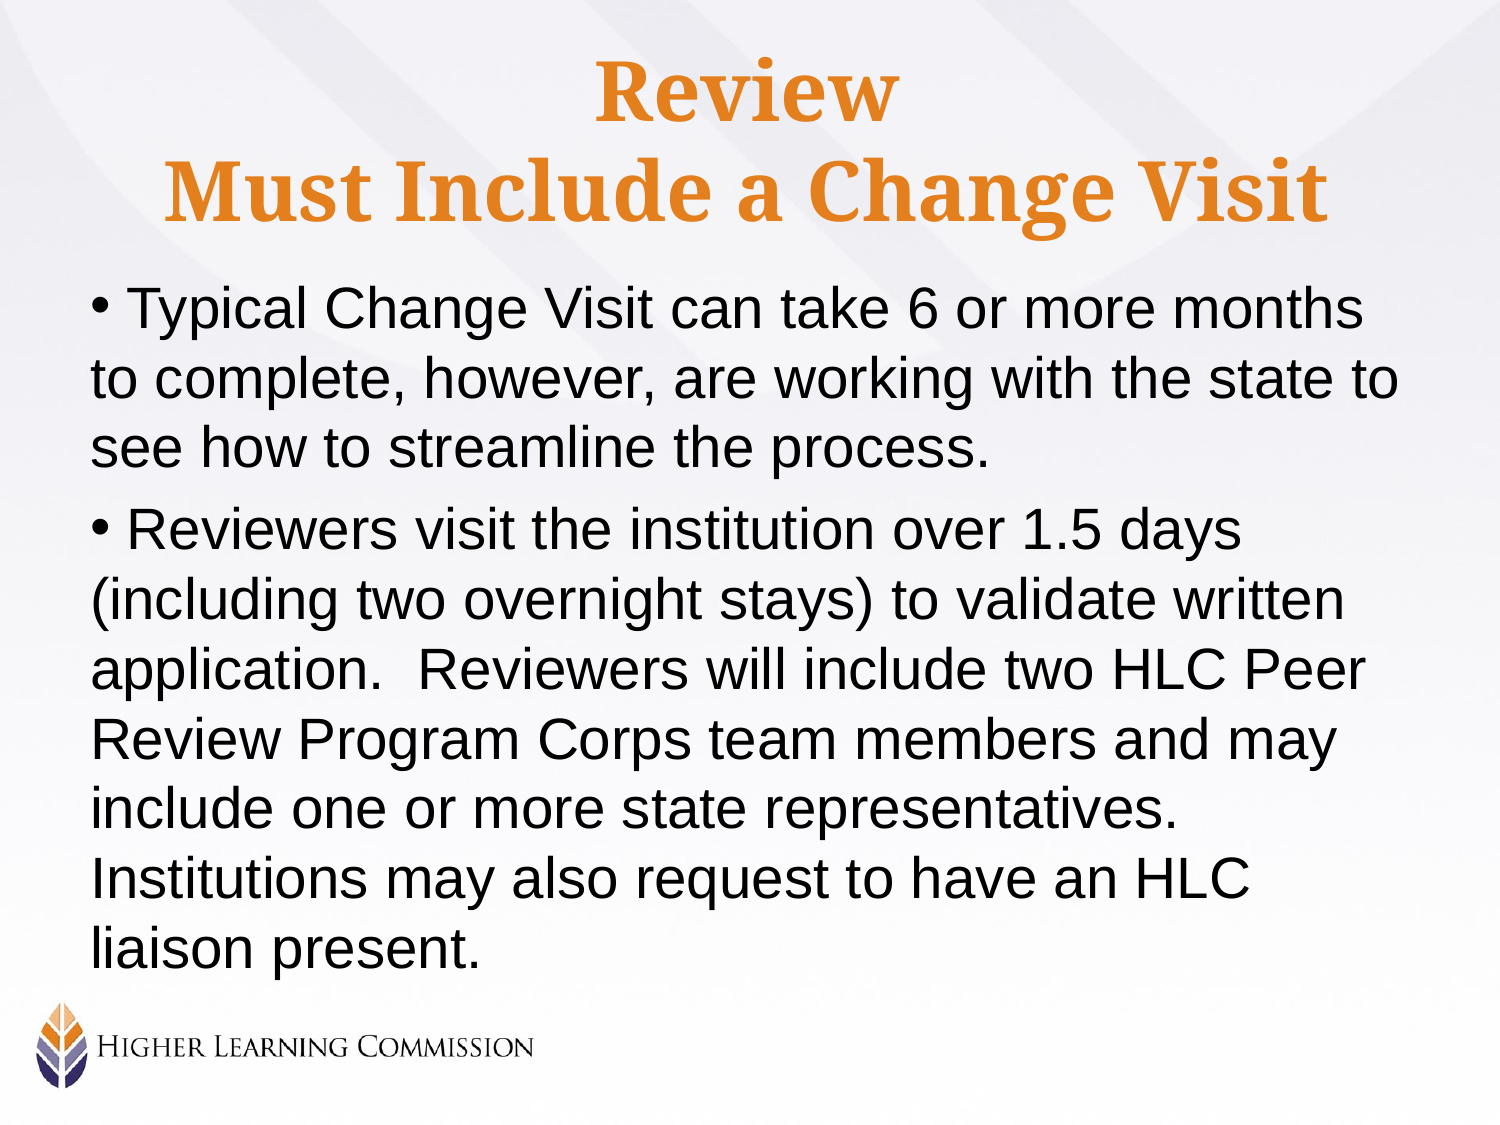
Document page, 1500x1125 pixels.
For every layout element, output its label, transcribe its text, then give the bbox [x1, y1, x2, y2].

list Typical Change Visit can take 6 or more months to complete, however, are working with the state to see how to streamline the process. Reviewers visit the institution over 1.5 days (including two overnight stays) to validate written application. Reviewers will include two HLC Peer Review Program Corps team members and may include one or more state representatives. Institutions may also request to have an HLC liaison present. [75, 262, 1425, 1005]
picture [0, 0, 1500, 1125]
title Review Must Include a Change Visit [75, 13, 1420, 262]
